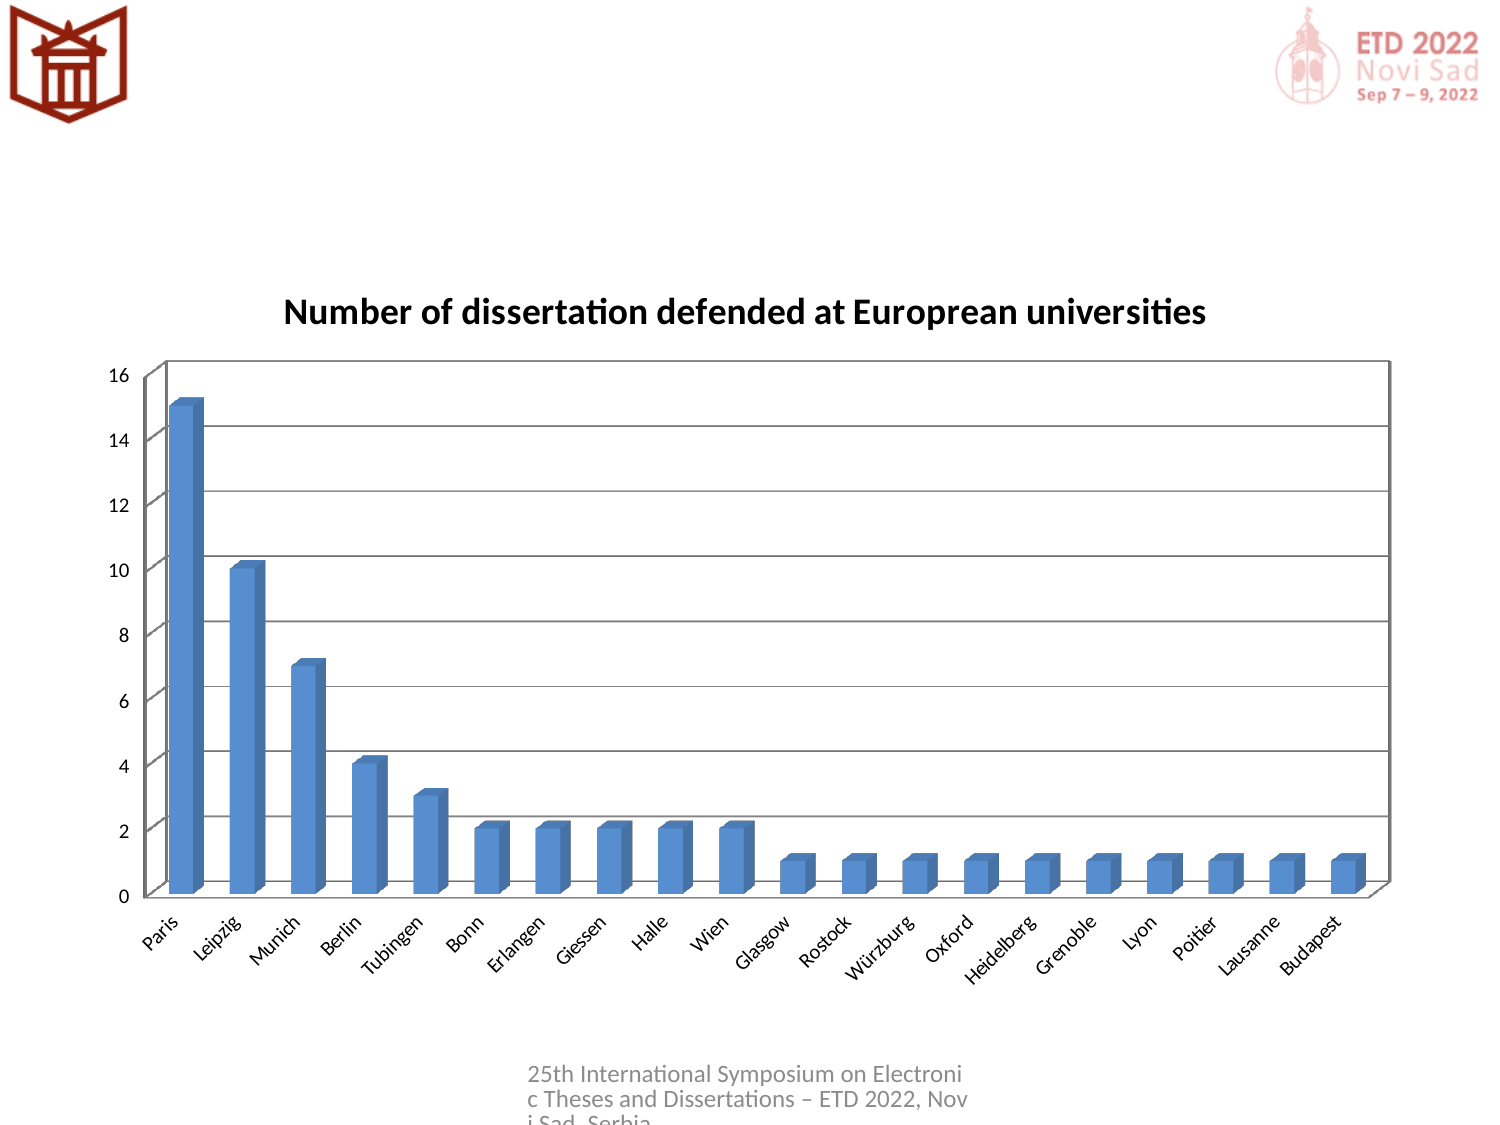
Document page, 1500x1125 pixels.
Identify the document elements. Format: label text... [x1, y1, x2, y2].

picture [1257, 0, 1500, 132]
chart [74, 262, 1426, 1006]
picture [0, 0, 136, 131]
footer 25th International Symposium on Electronic Theses and Dissertations – ETD 2022, Novi Sad, Serbia [512, 1042, 988, 1103]
